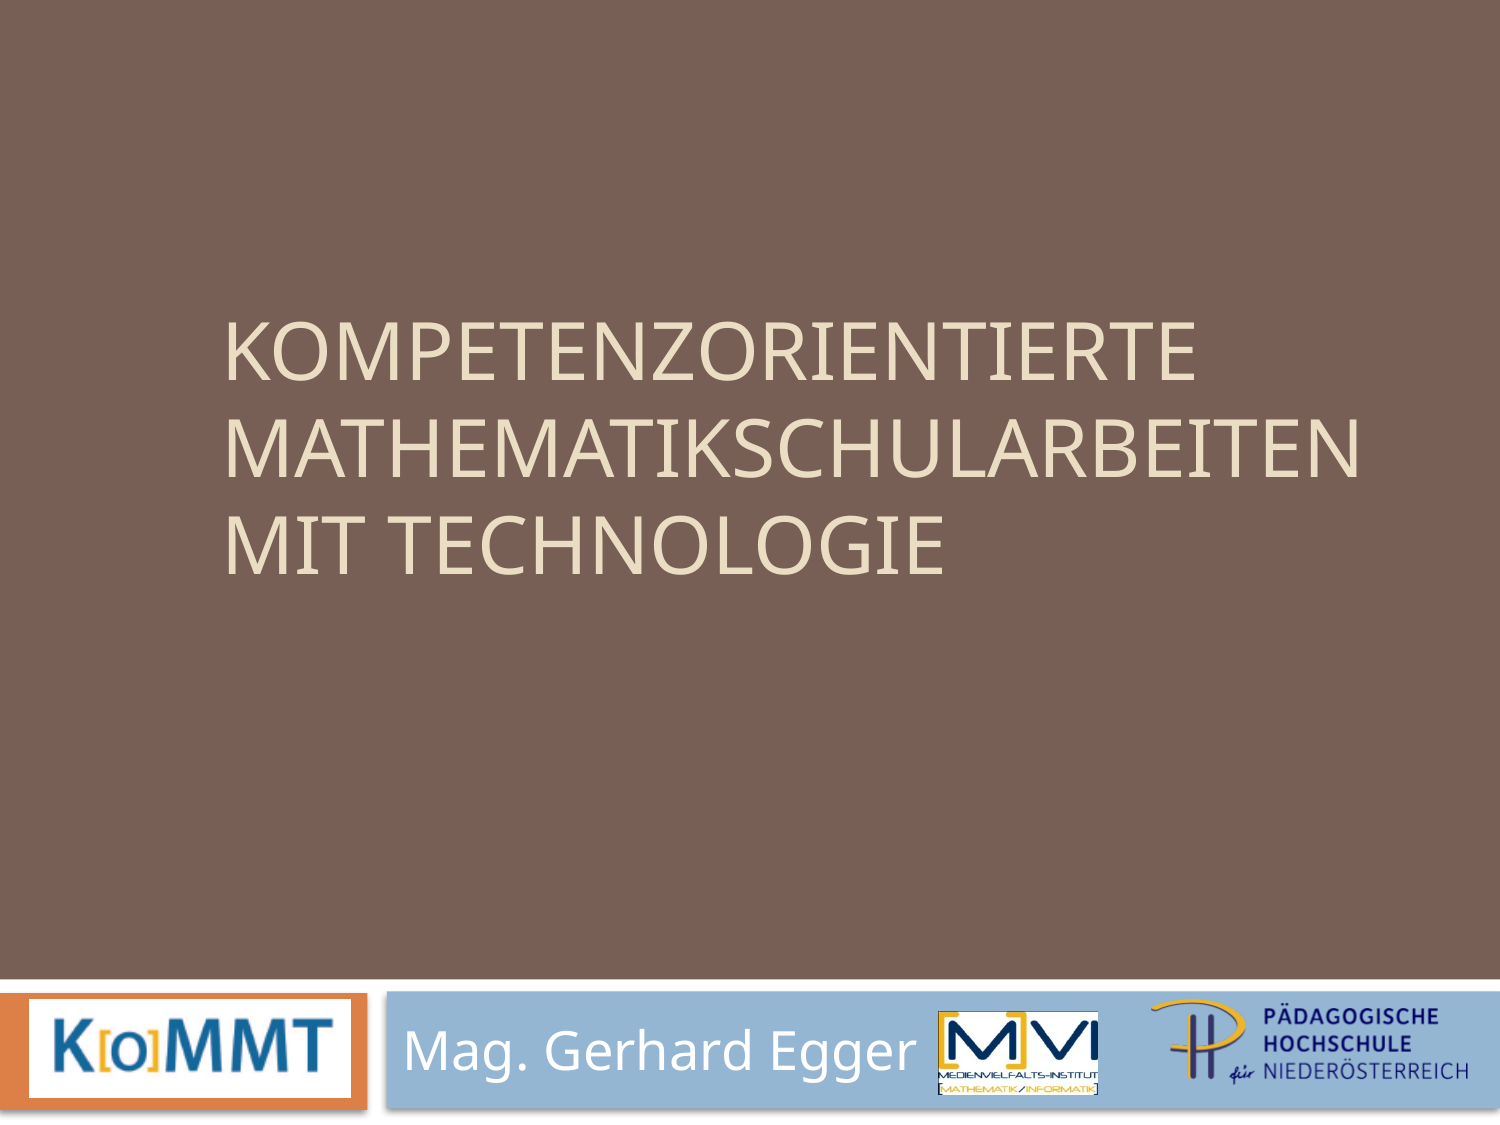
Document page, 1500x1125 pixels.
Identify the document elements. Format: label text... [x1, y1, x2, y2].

picture [938, 1010, 1098, 1095]
picture [1151, 999, 1469, 1085]
picture [29, 999, 351, 1099]
subtitle Mag. Gerhard Egger [387, 992, 1488, 1105]
title KompetenzorientiertE mathematikSCHULARBEITEN mit technologie [206, 208, 1400, 598]
